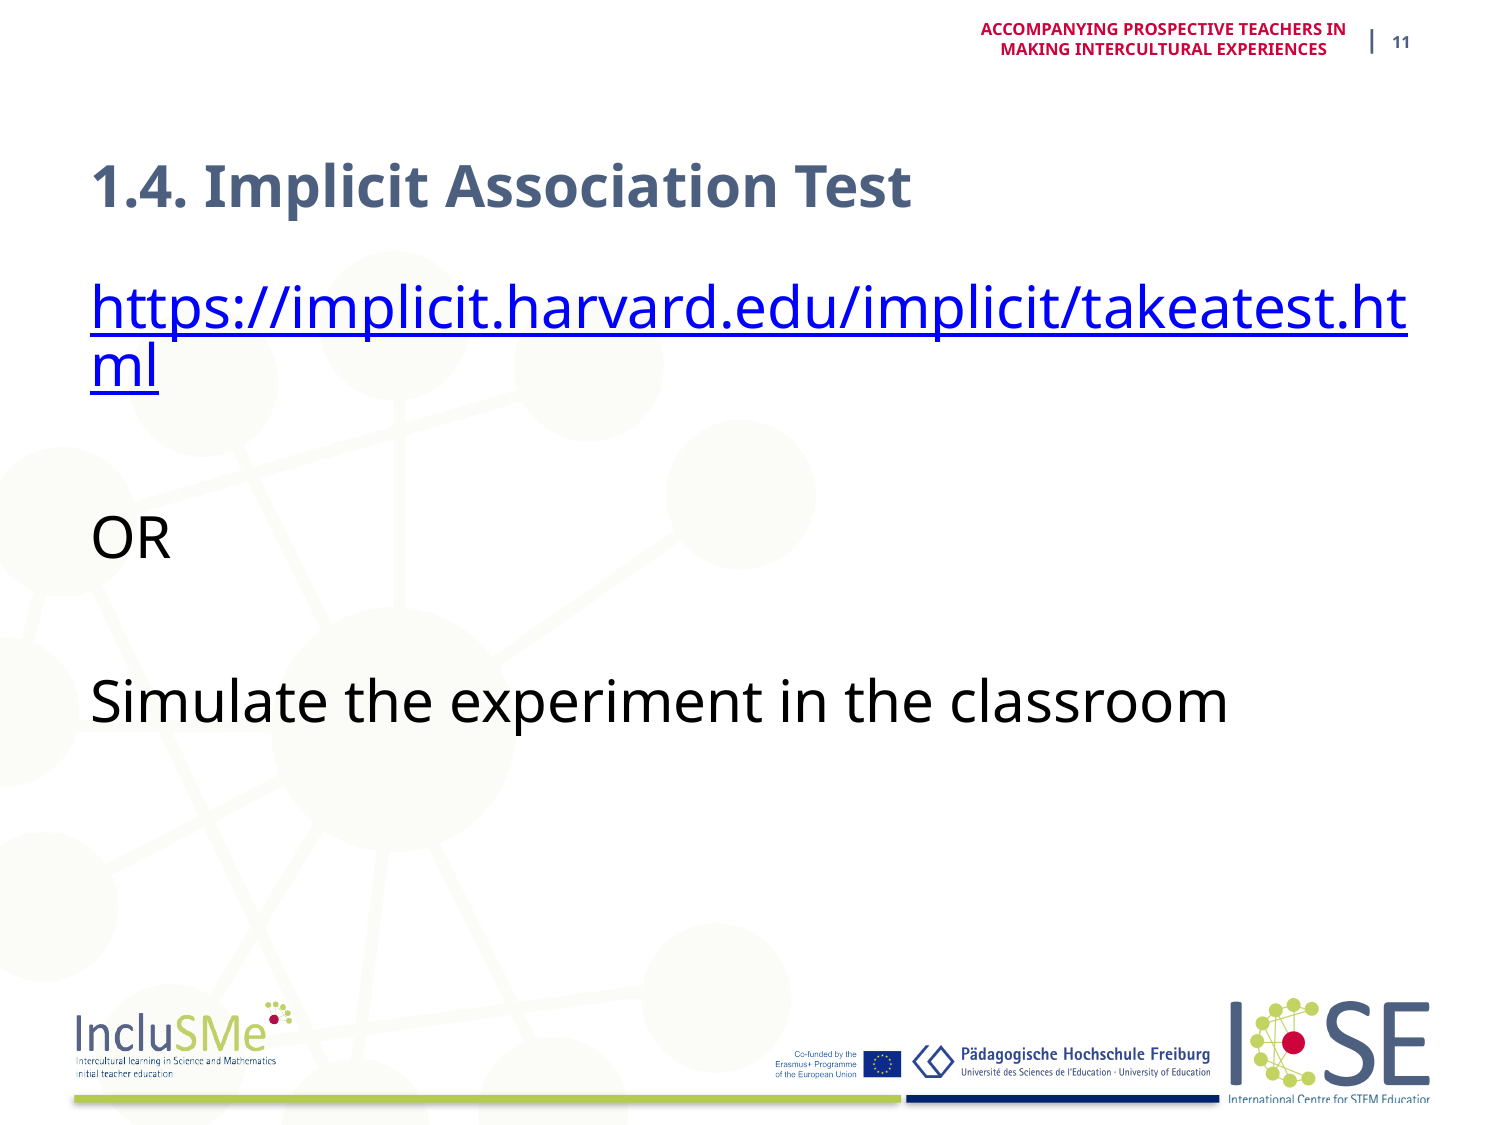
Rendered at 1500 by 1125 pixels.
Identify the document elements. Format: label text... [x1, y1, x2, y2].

picture [912, 1045, 1210, 1078]
list https://implicit.harvard.edu/implicit/takeatest.html OR Simulate the experiment in the classroom [75, 262, 1425, 1005]
slide_number | 11 [1329, 9, 1427, 69]
picture [74, 1000, 293, 1084]
title 1.4. Implicit Association Test [75, 131, 1425, 238]
footer ACCOMPANYING PROSPECTIVE TEACHERS IN MAKING INTERCULTURAL EXPERIENCES [946, 9, 1329, 69]
picture [773, 1049, 902, 1080]
